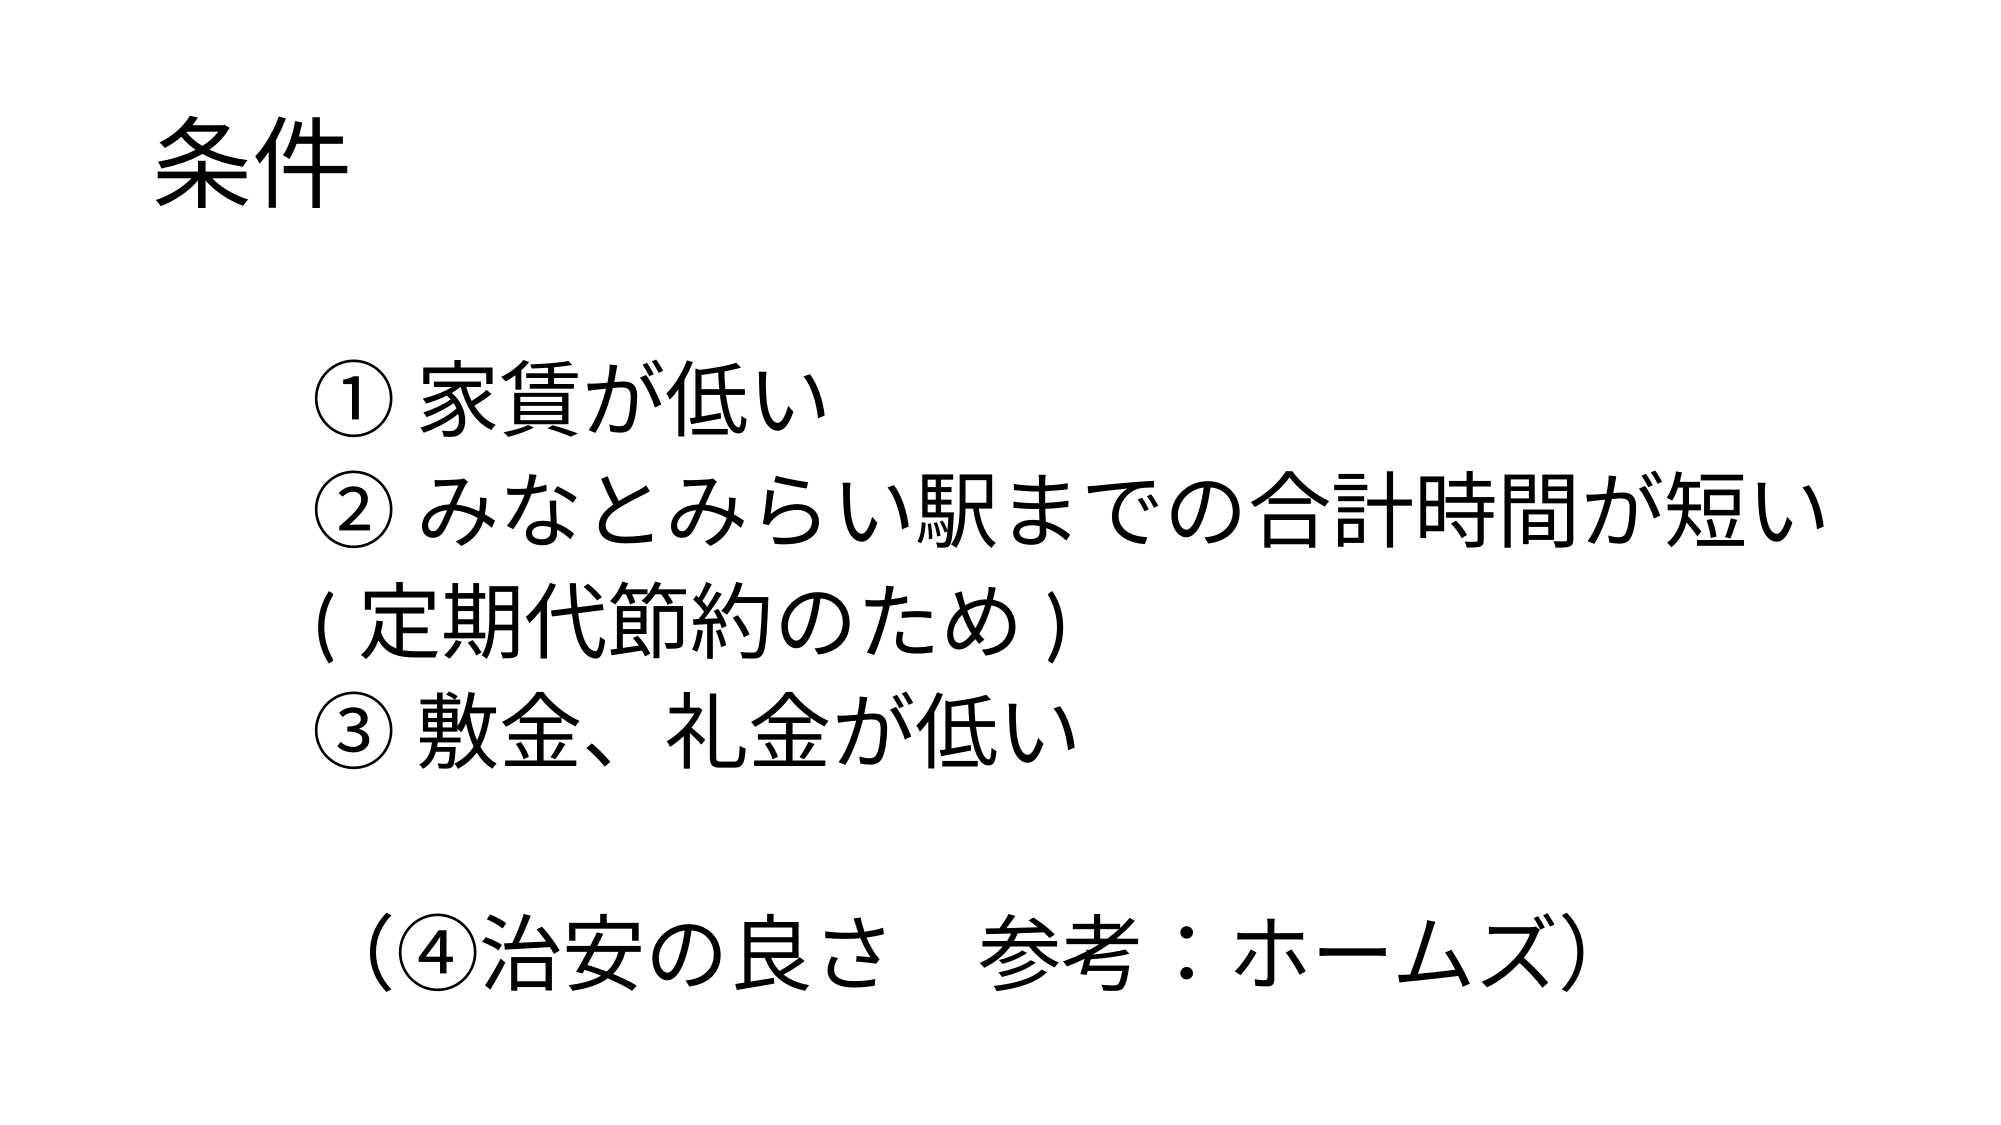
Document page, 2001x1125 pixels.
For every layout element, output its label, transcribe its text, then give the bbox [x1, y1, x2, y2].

title 条件 [137, 59, 1863, 278]
list ①家賃が低い ②みなとみらい駅までの合計時間が短い (定期代節約のため) ③敷金、礼金が低い （④治安の良さ 参考：ホームズ） [297, 351, 1938, 1066]
